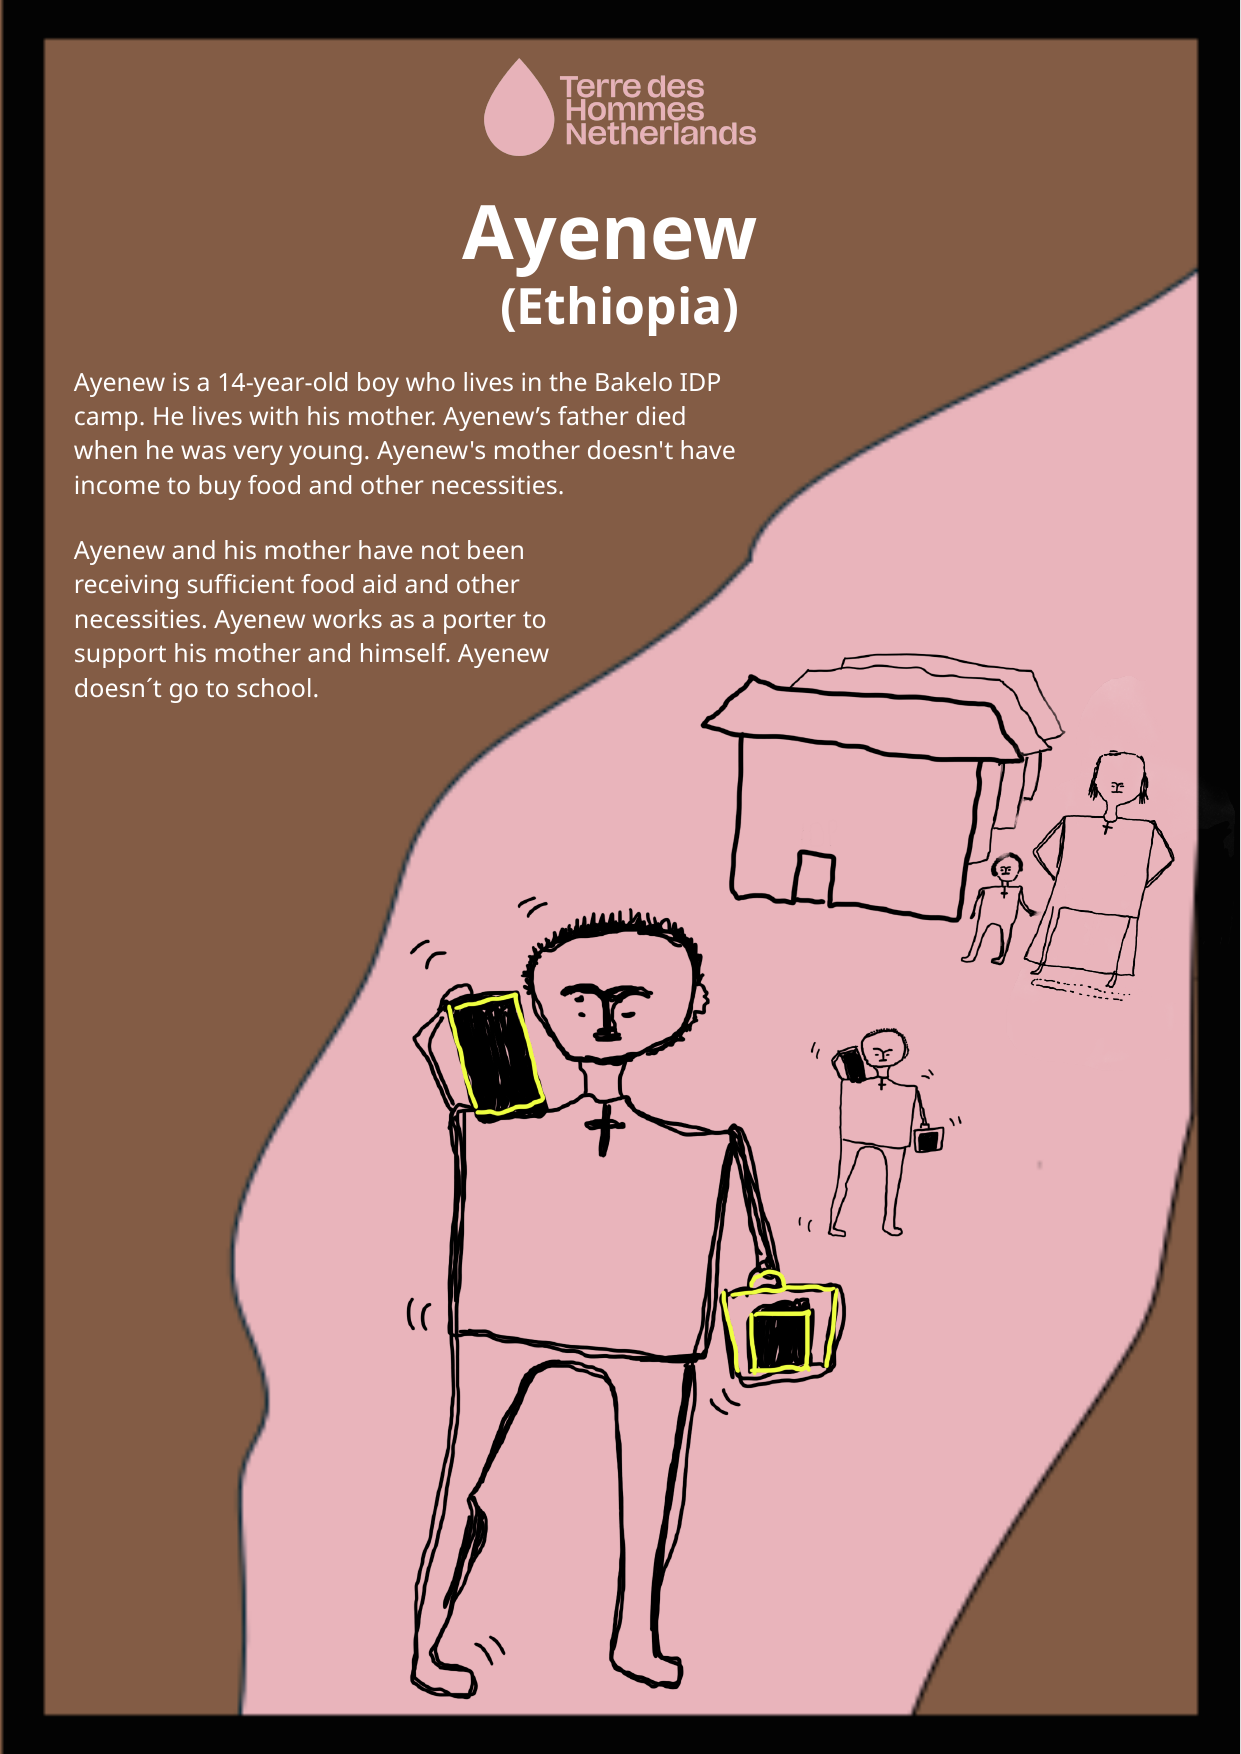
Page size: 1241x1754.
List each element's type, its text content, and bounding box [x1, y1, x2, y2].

text_box Ayenew and his mother have not been receiving sufficient food aid and other necessities. Ayenew works as a porter to support his mother and himself. Ayenew doesn´t go to school. [58, 507, 608, 710]
picture [0, 0, 1241, 1754]
text_box Ayenew is a 14-year-old boy who lives in the Bakelo IDP camp. He lives with his mother. Ayenew’s father died when he was very young. Ayenew's mother doesn't have income to buy food and other necessities. [58, 354, 767, 507]
text_box Ayenew (Ethiopia) [266, 177, 974, 343]
